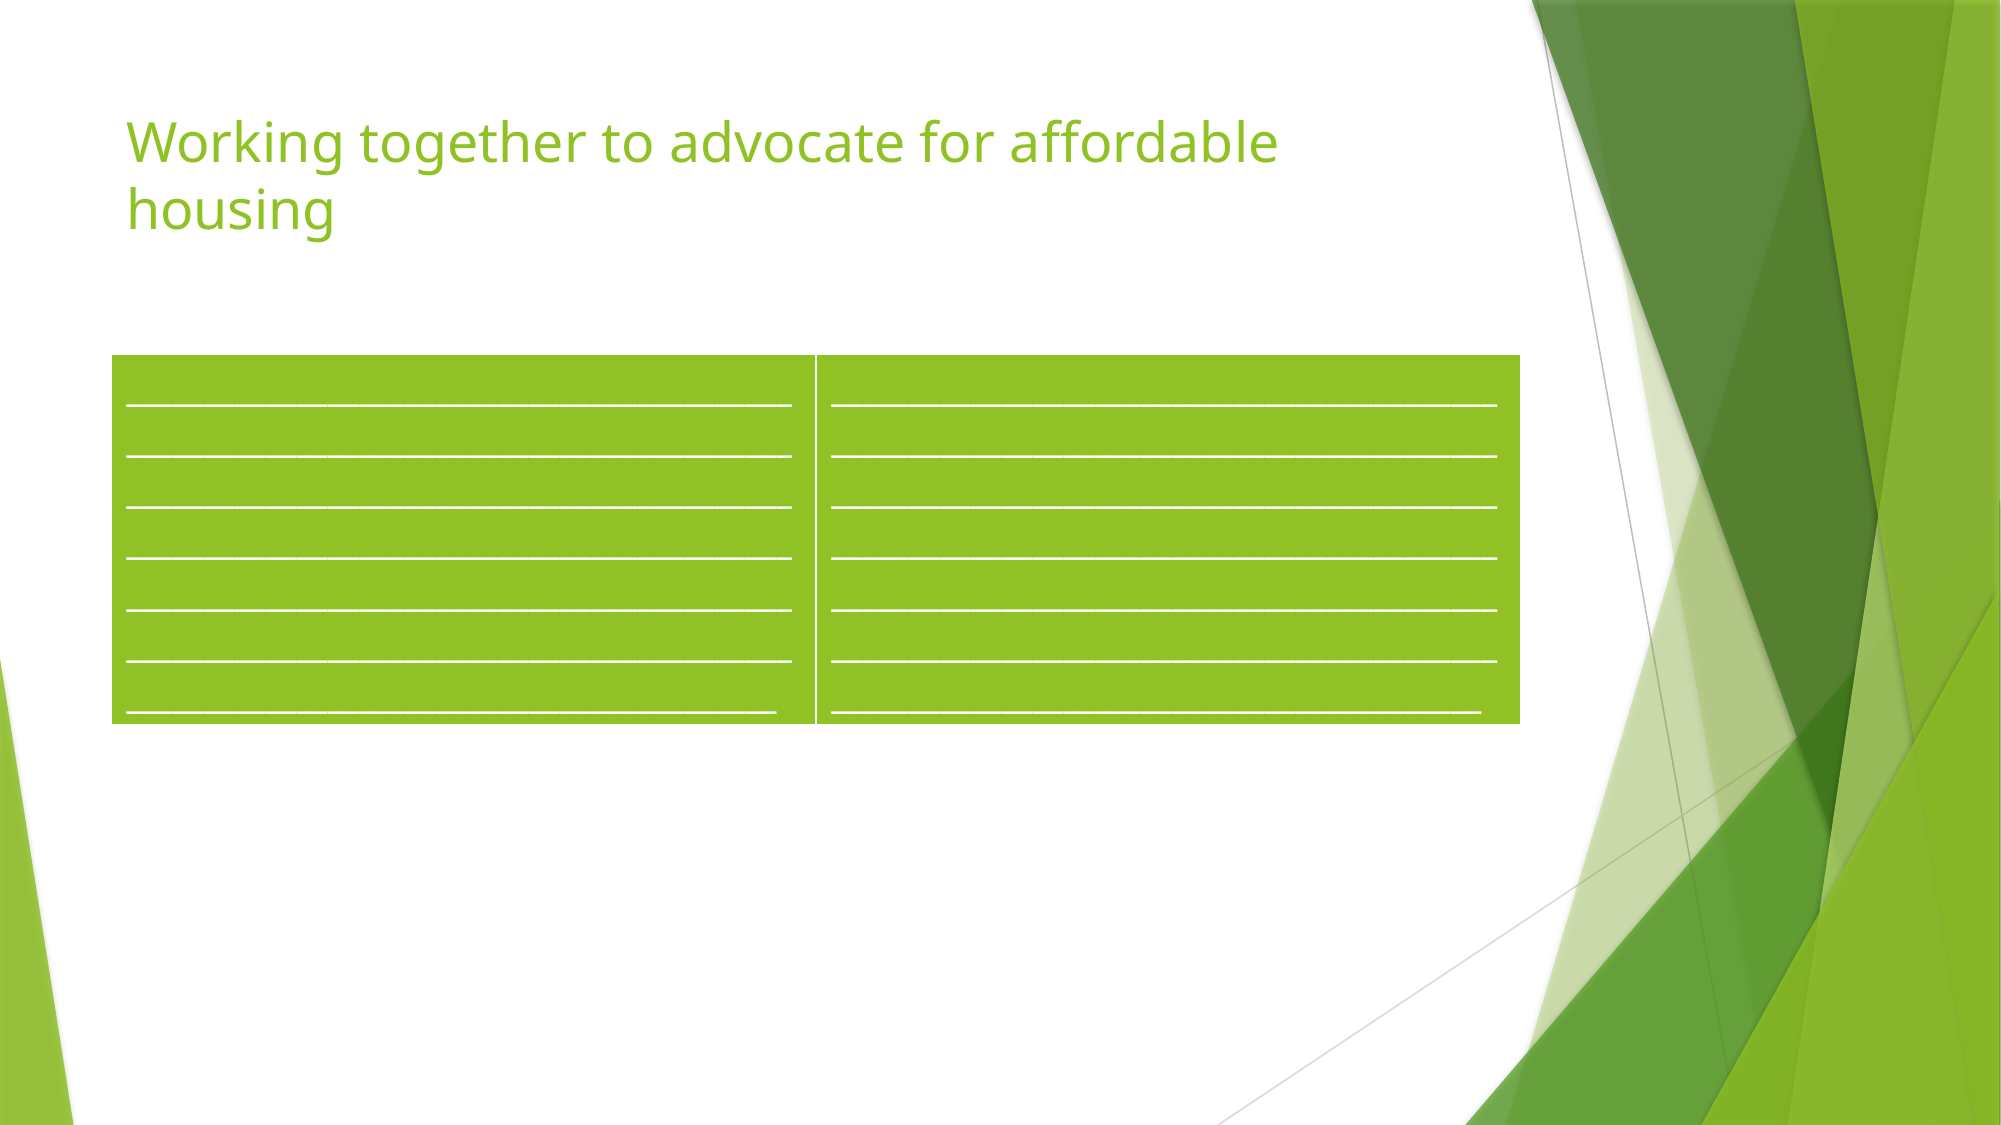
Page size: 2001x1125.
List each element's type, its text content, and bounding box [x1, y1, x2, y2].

table_header ____________________________________________________________________________________________________________________________________________________________________________________________________________________________________________________________________________________________________________ [817, 355, 1520, 724]
table_header ____________________________________________________________________________________________________________________________________________________________________________________________________________________________________________________________________________________________________________ [112, 355, 815, 724]
title Working together to advocate for affordable housing [111, 99, 1522, 317]
